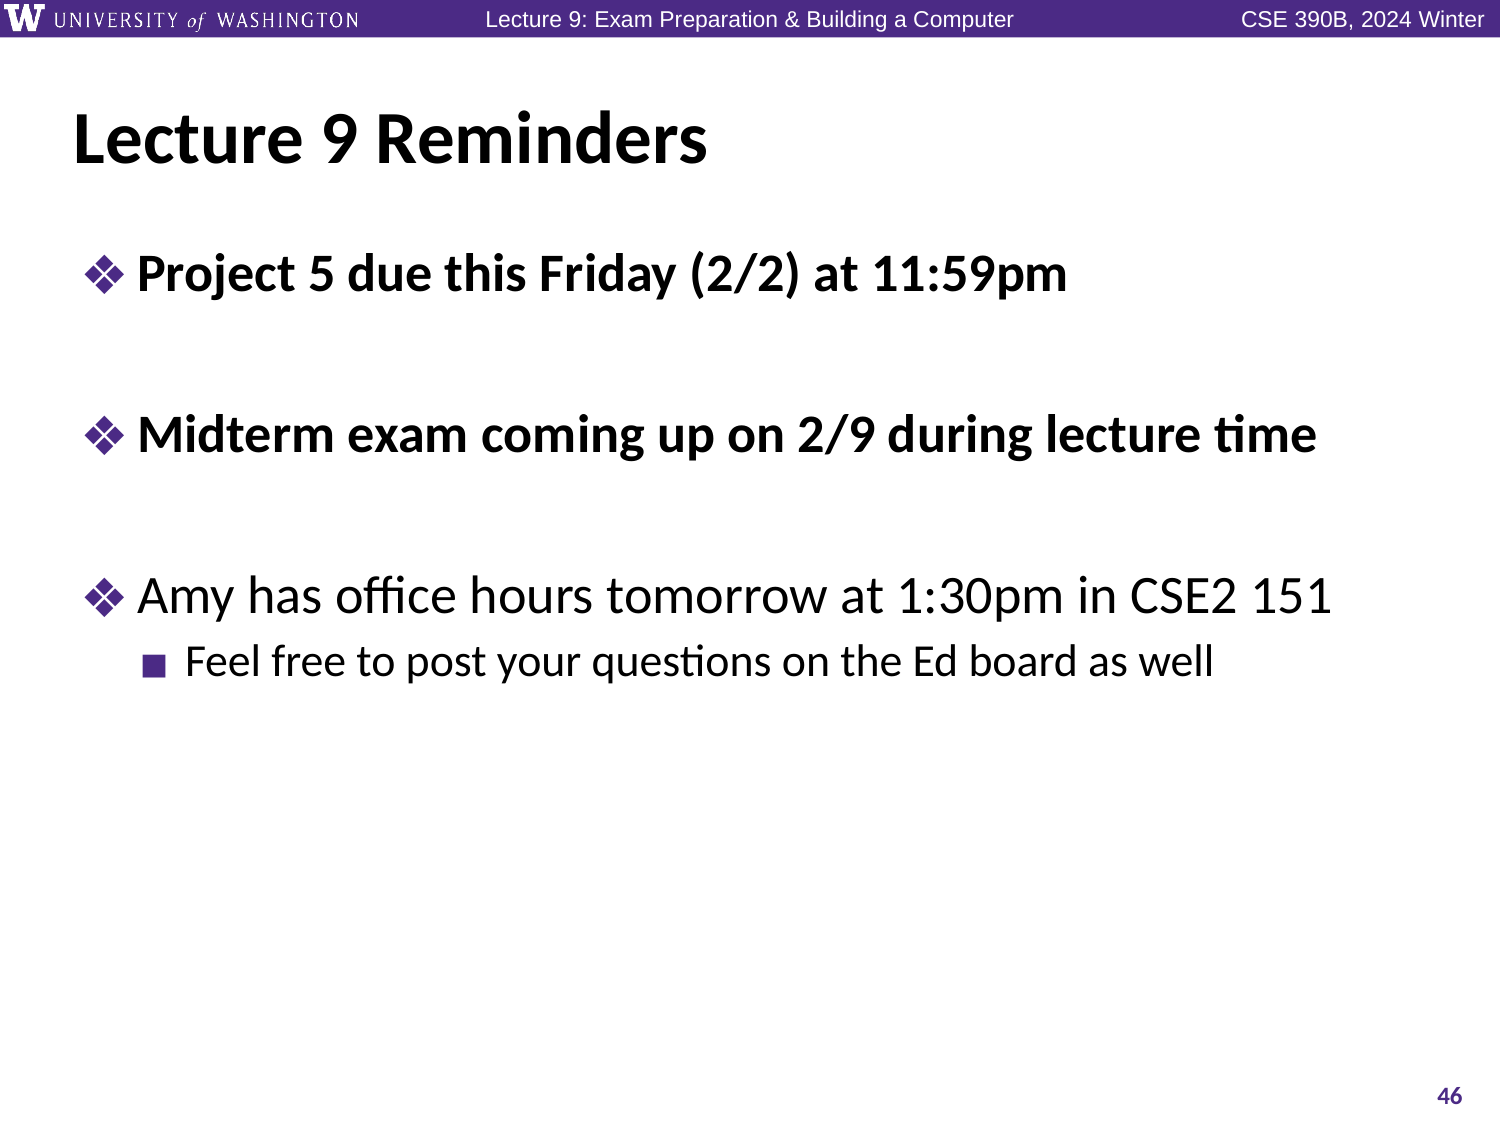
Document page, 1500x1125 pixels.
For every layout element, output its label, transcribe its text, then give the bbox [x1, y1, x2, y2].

title Lecture 9 Reminders [58, 71, 1438, 197]
list Project 5 due this Friday (2/2) at 11:59pm Midterm exam coming up on 2/9 during lecture time Amy has office hours tomorrow at 1:30pm in CSE2 151 Feel free to post your questions on the Ed board as well [65, 223, 1438, 1040]
picture [4, 4, 358, 32]
slide_number 46 [1400, 1065, 1500, 1125]
